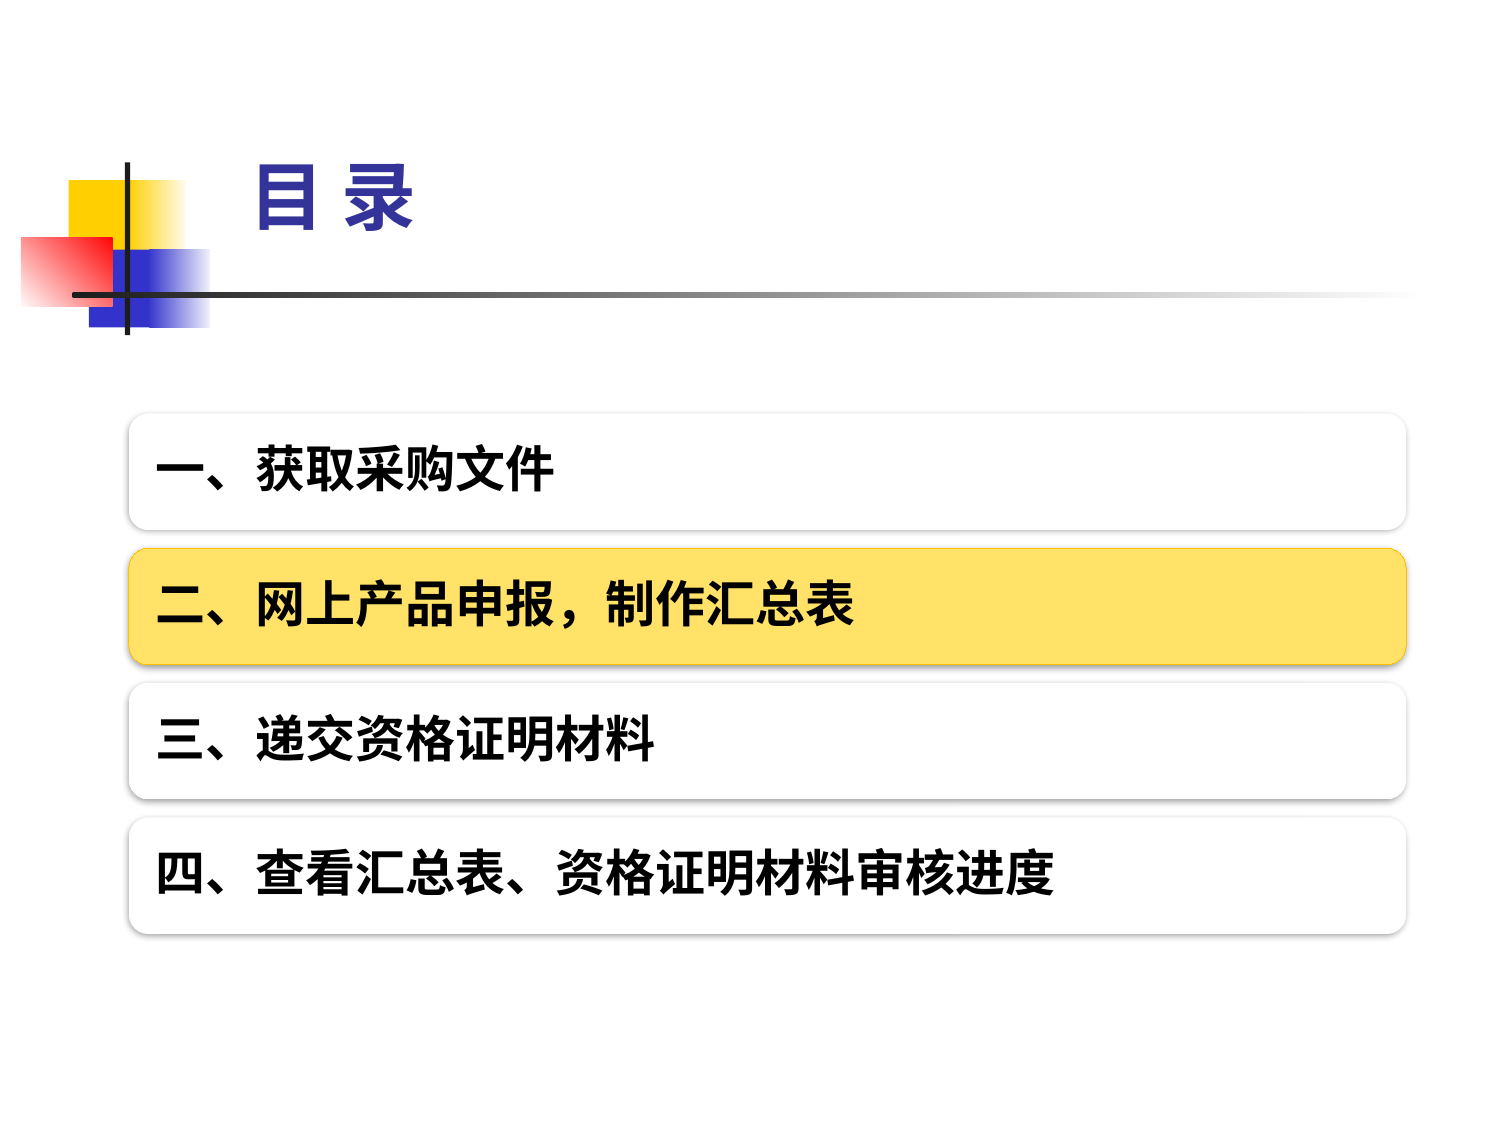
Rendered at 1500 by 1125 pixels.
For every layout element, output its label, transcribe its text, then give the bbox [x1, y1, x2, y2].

title 目 录 [234, 101, 1430, 289]
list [128, 409, 1407, 938]
